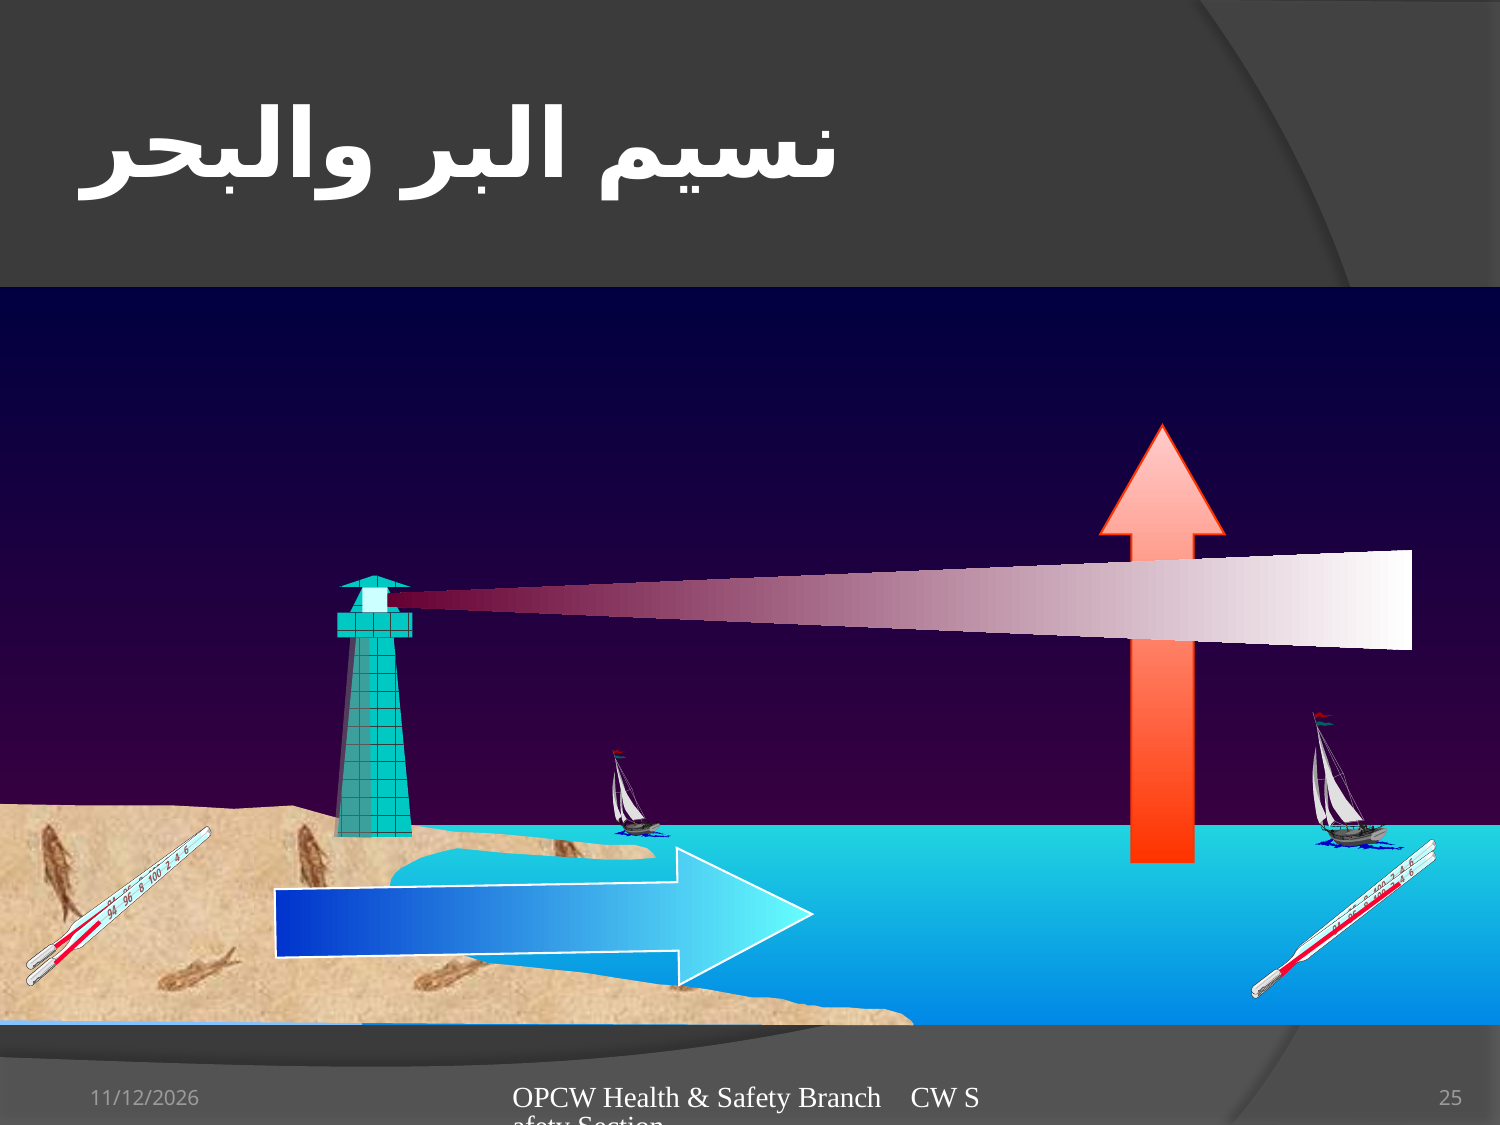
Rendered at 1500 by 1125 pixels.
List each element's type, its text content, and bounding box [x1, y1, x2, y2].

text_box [0, 287, 1500, 1026]
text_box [0, 574, 914, 1026]
title نسيم البر والبحر [75, 45, 1301, 233]
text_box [612, 749, 674, 816]
slide_number 25 [1337, 1053, 1463, 1114]
footer OPCW Health & Safety Branch CW Safety Section [512, 1053, 988, 1114]
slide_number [75, 1053, 425, 1114]
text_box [24, 824, 1440, 999]
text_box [1312, 712, 1407, 816]
